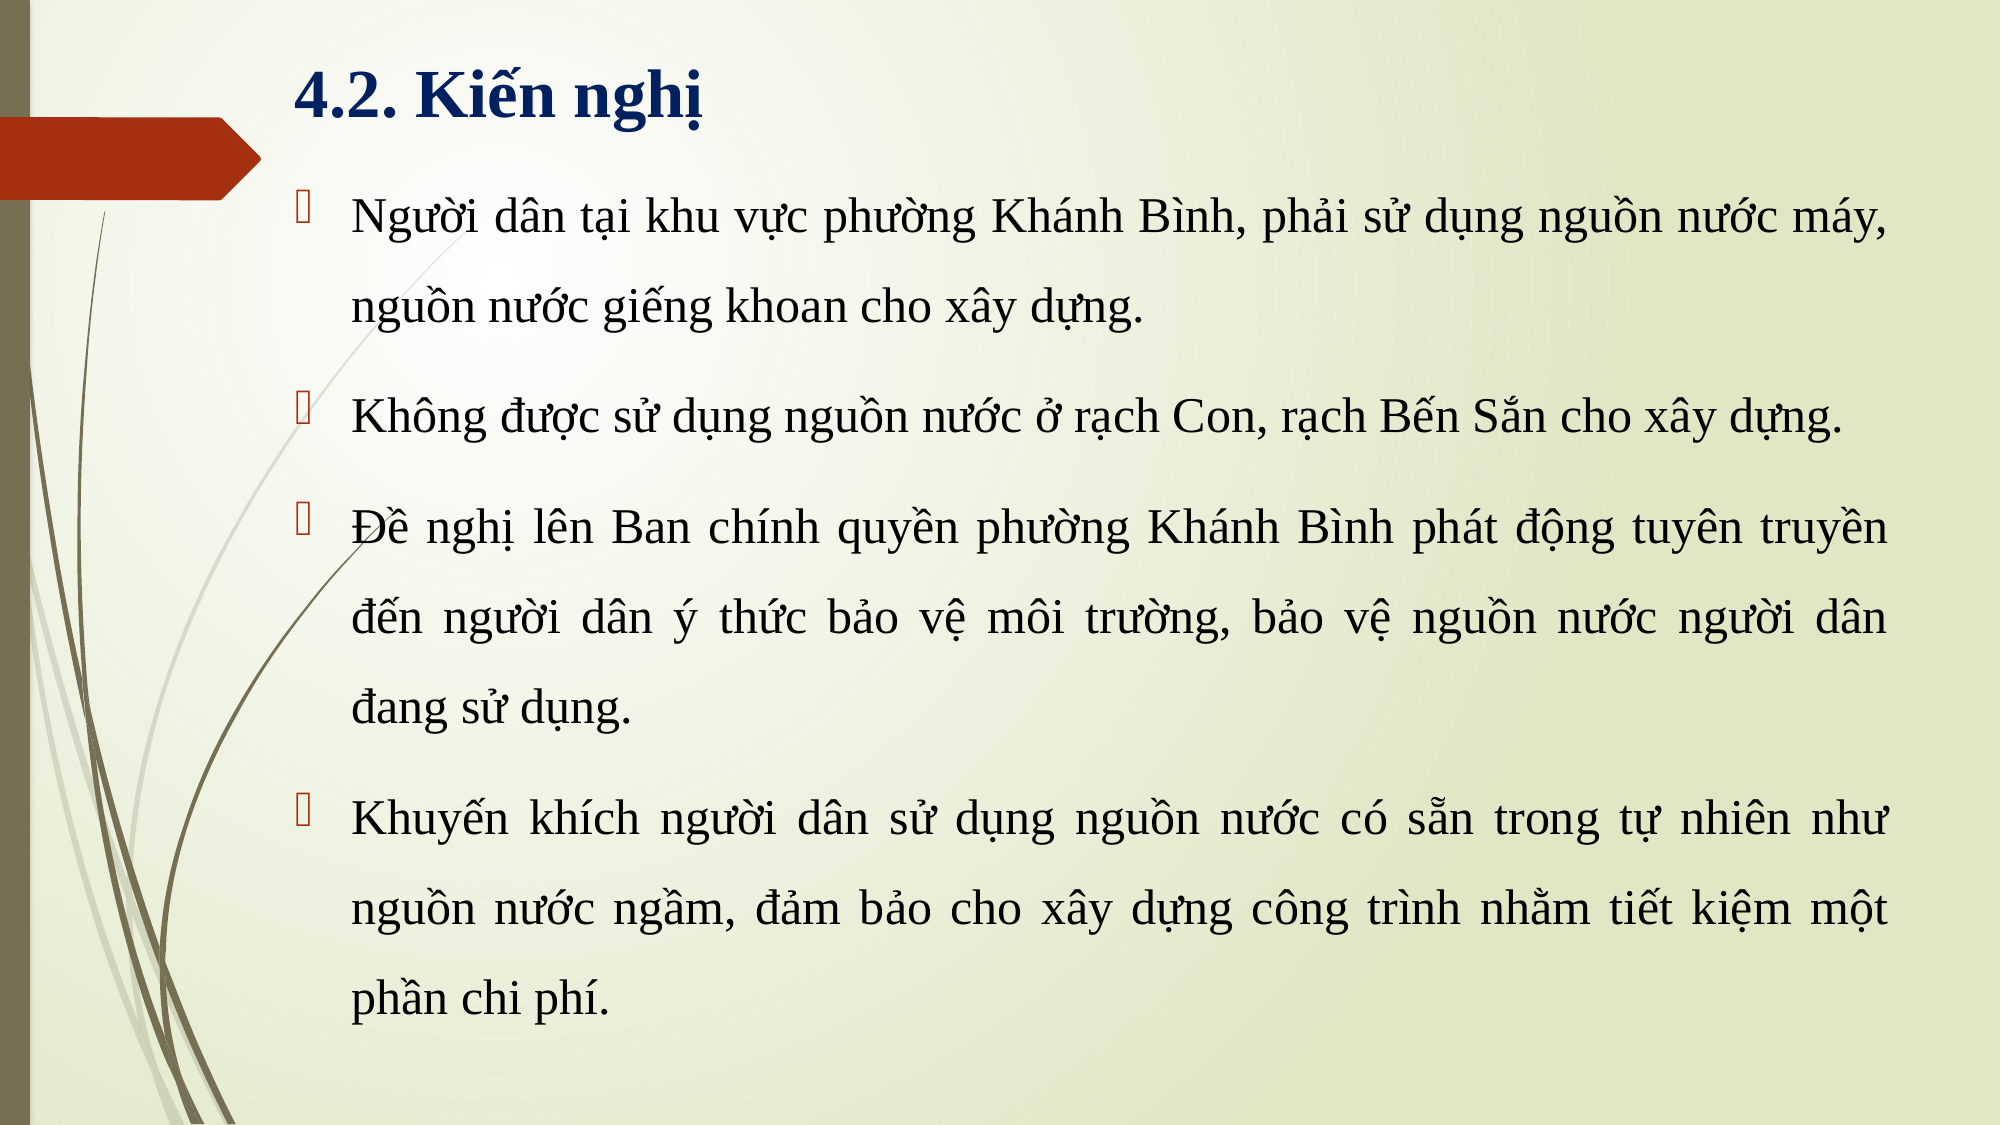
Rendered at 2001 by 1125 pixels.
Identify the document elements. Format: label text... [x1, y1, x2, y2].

list 4.2. Kiến nghị Người dân tại khu vực phường Khánh Bình, phải sử dụng nguồn nước máy, nguồn nước giếng khoan cho xây dựng. Không được sử dụng nguồn nước ở rạch Con, rạch Bến Sắn cho xây dựng. Đề nghị lên Ban chính quyền phường Khánh Bình phát động tuyên truyền đến người dân ý thức bảo vệ môi trường, bảo vệ nguồn nước người dân đang sử dụng. Khuyến khích người dân sử dụng nguồn nước có sẵn trong tự nhiên như nguồn nước ngầm, đảm bảo cho xây dựng công trình nhằm tiết kiệm một phần chi phí. [280, 0, 1905, 1125]
